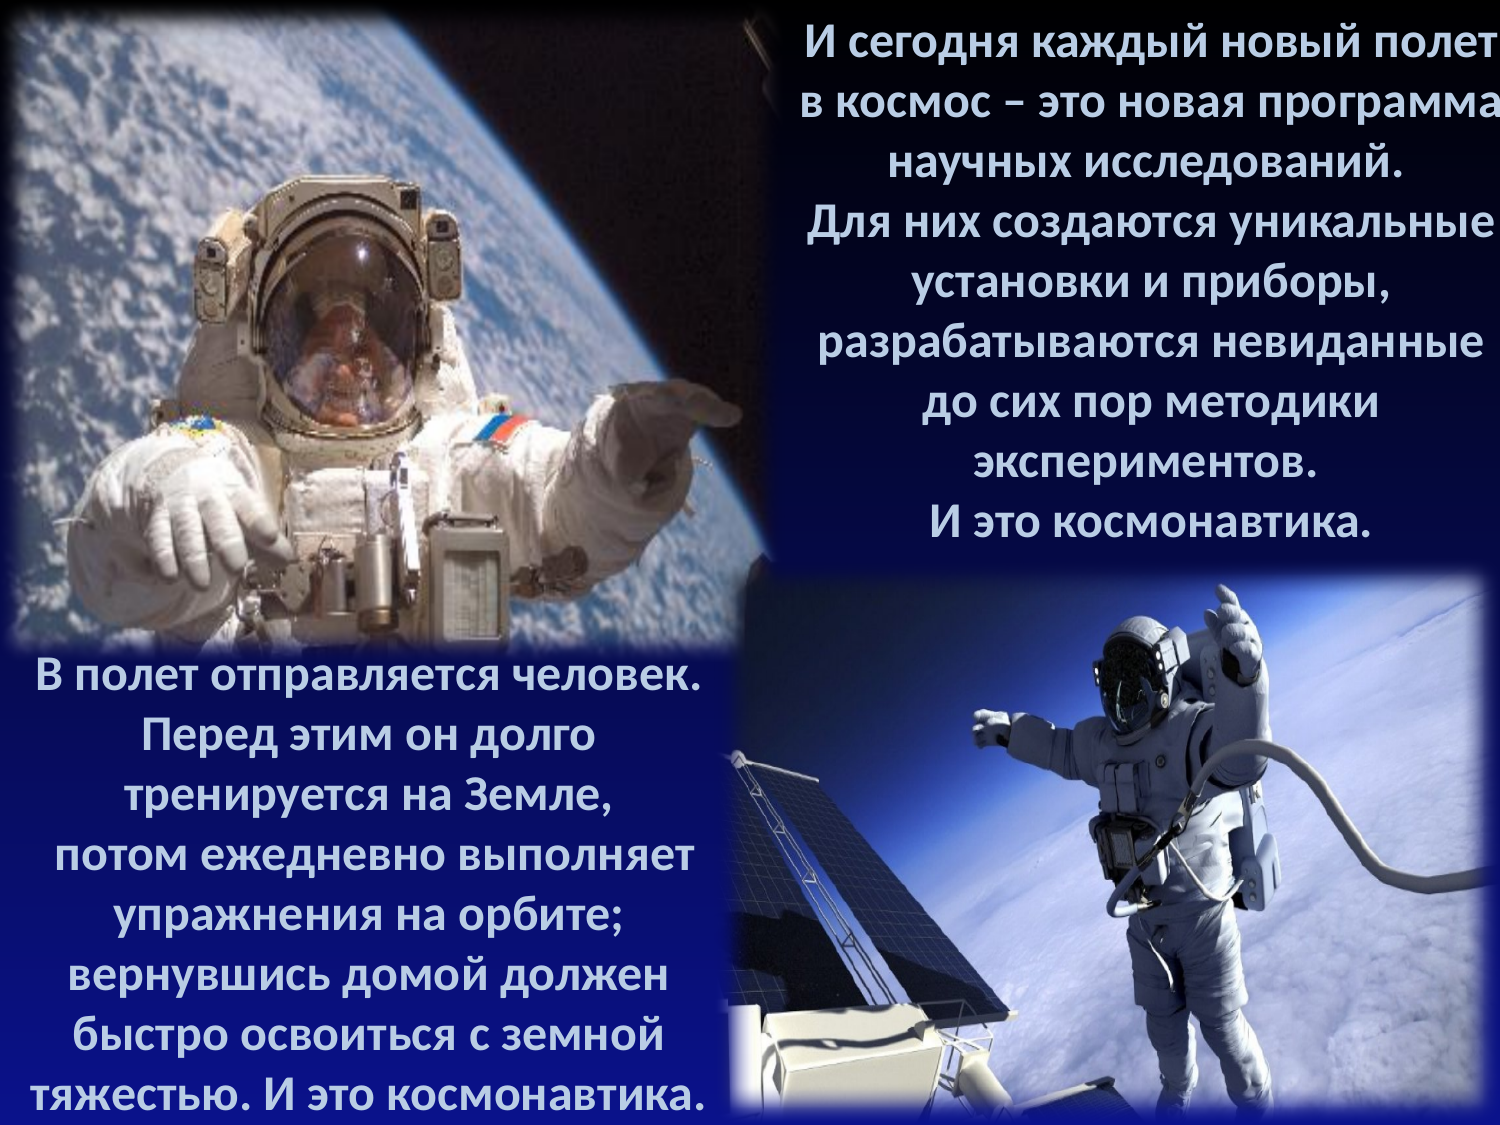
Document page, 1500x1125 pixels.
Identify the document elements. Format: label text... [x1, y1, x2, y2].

picture [0, 0, 1500, 1125]
text_box И сегодня каждый новый полет в космос – это новая программа научных исследований. Для них создаются уникальные установки и приборы, разрабатываются невиданные до сих пор методики экспериментов. И это космонавтика. [787, 0, 1500, 555]
text_box В полет отправляется человек. Перед этим он долго тренируется на Земле, потом ежедневно выполняет упражнения на орбите; вернувшись домой должен быстро освоиться с земной тяжестью. И это космонавтика. [0, 673, 709, 1125]
